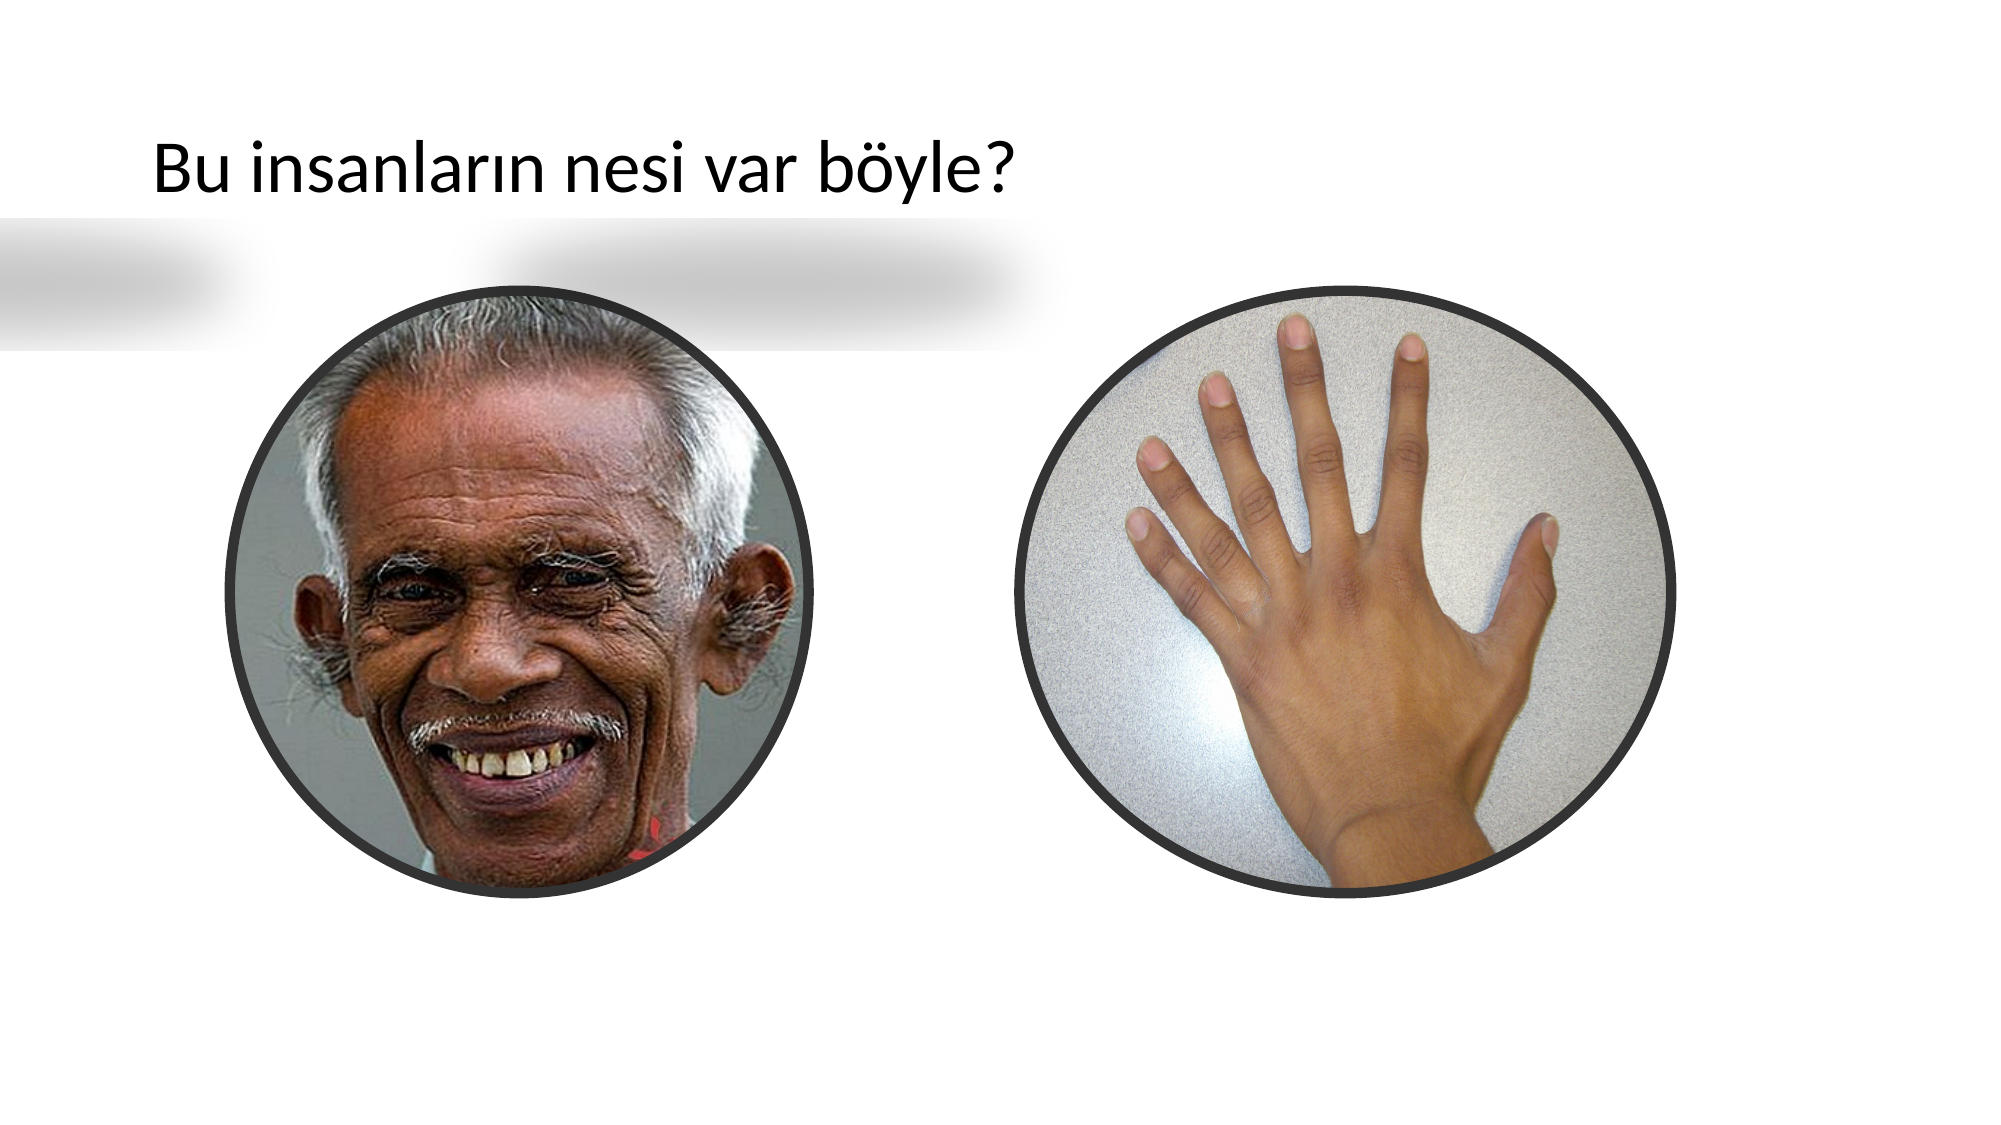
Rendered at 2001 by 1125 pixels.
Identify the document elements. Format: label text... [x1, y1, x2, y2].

picture [229, 290, 809, 894]
title Bu insanların nesi var böyle? [137, 59, 1863, 278]
picture [1019, 290, 1672, 894]
